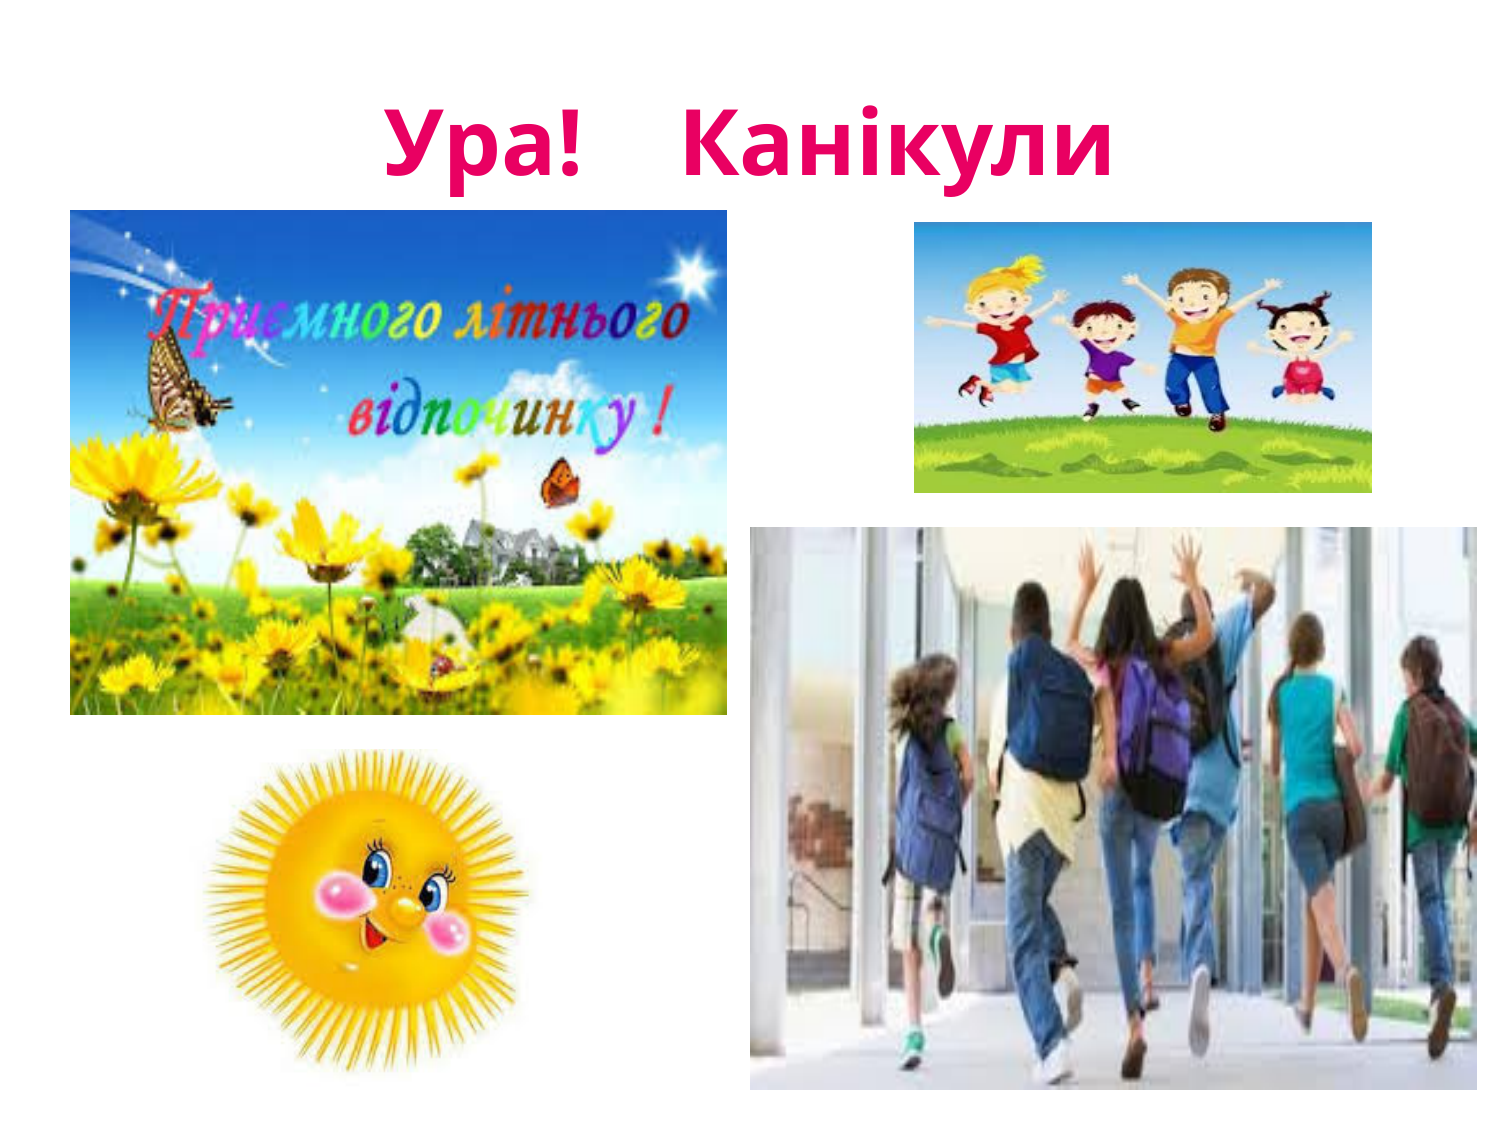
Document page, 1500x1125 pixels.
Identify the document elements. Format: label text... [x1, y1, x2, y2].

picture [70, 210, 727, 716]
picture [913, 222, 1372, 493]
title Ура! Канікули [75, 45, 1425, 233]
picture [163, 749, 587, 1091]
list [749, 527, 1477, 1091]
